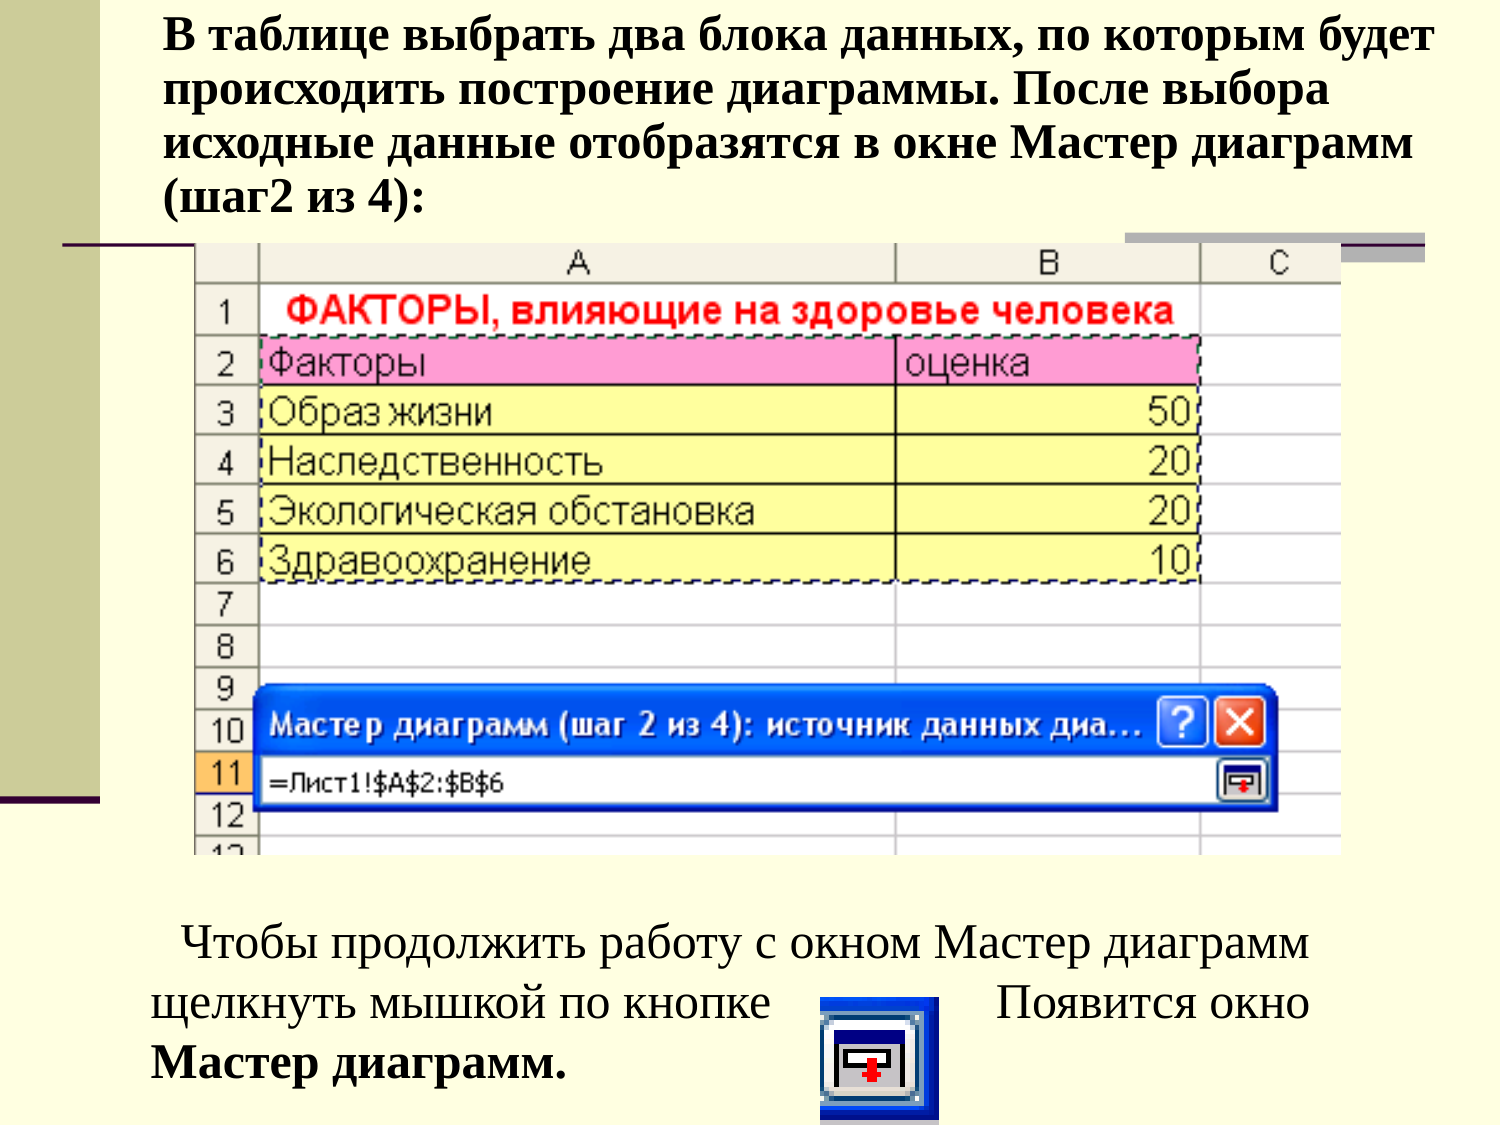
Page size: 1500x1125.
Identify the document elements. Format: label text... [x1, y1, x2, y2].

picture [820, 997, 939, 1125]
list Чтобы продолжить работу с окном Мастер диаграмм щелкнуть мышкой по кнопке Появится окно Мастер диаграмм. [135, 900, 1362, 1125]
text_box В таблице выбрать два блока данных, по которым будет происходить построение диаграммы. После выбора исходные данные отобразятся в окне Мастер диаграмм (шаг2 из 4): [147, 0, 1459, 231]
picture [194, 243, 1341, 855]
